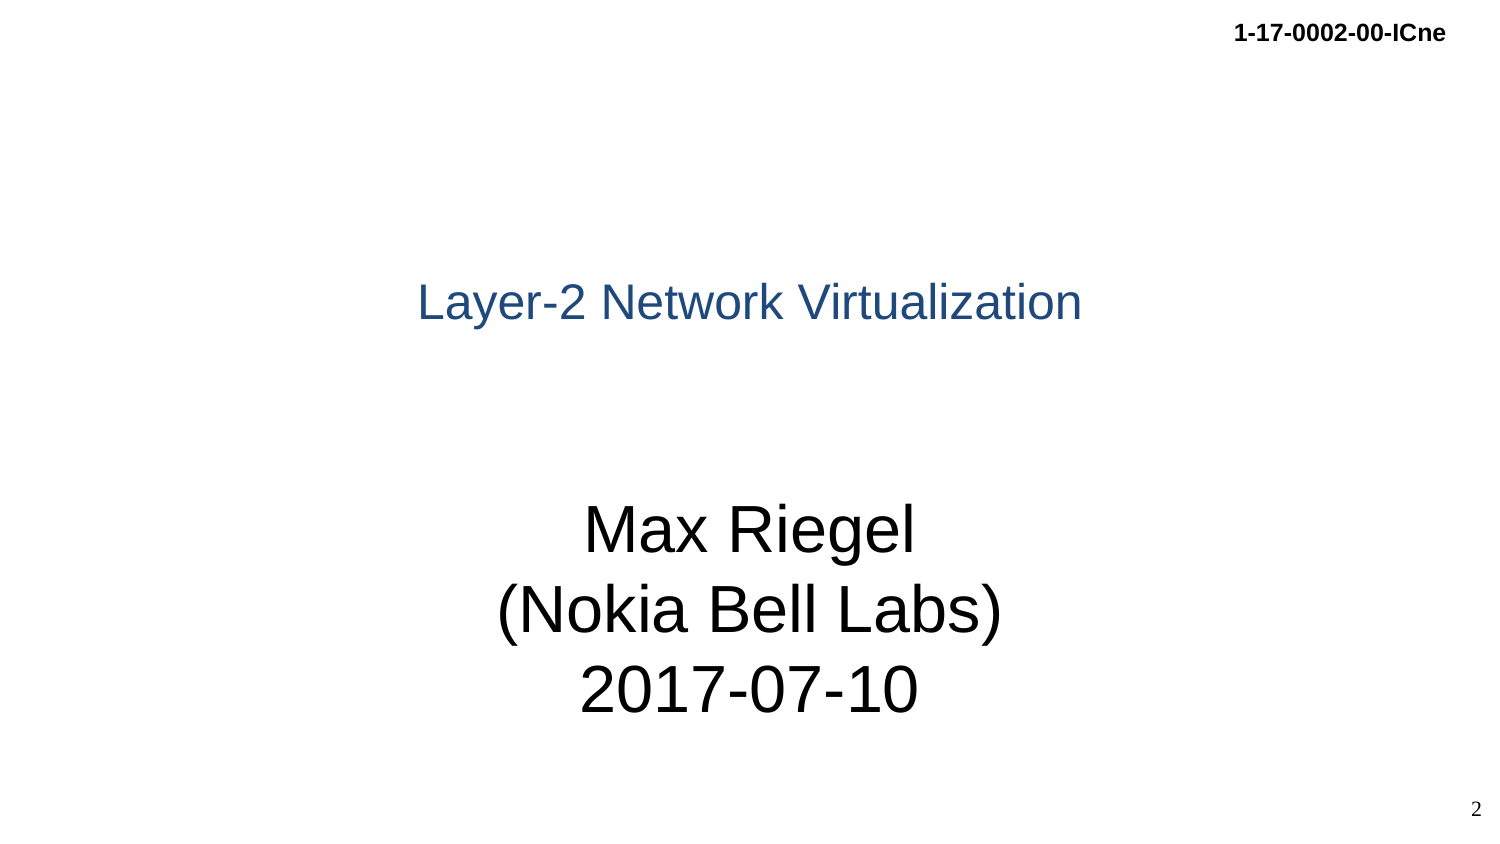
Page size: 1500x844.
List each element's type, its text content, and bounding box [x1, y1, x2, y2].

subtitle Max Riegel (Nokia Bell Labs) 2017-07-10 [225, 478, 1275, 694]
title Layer-2 Network Virtualization [112, 262, 1388, 443]
